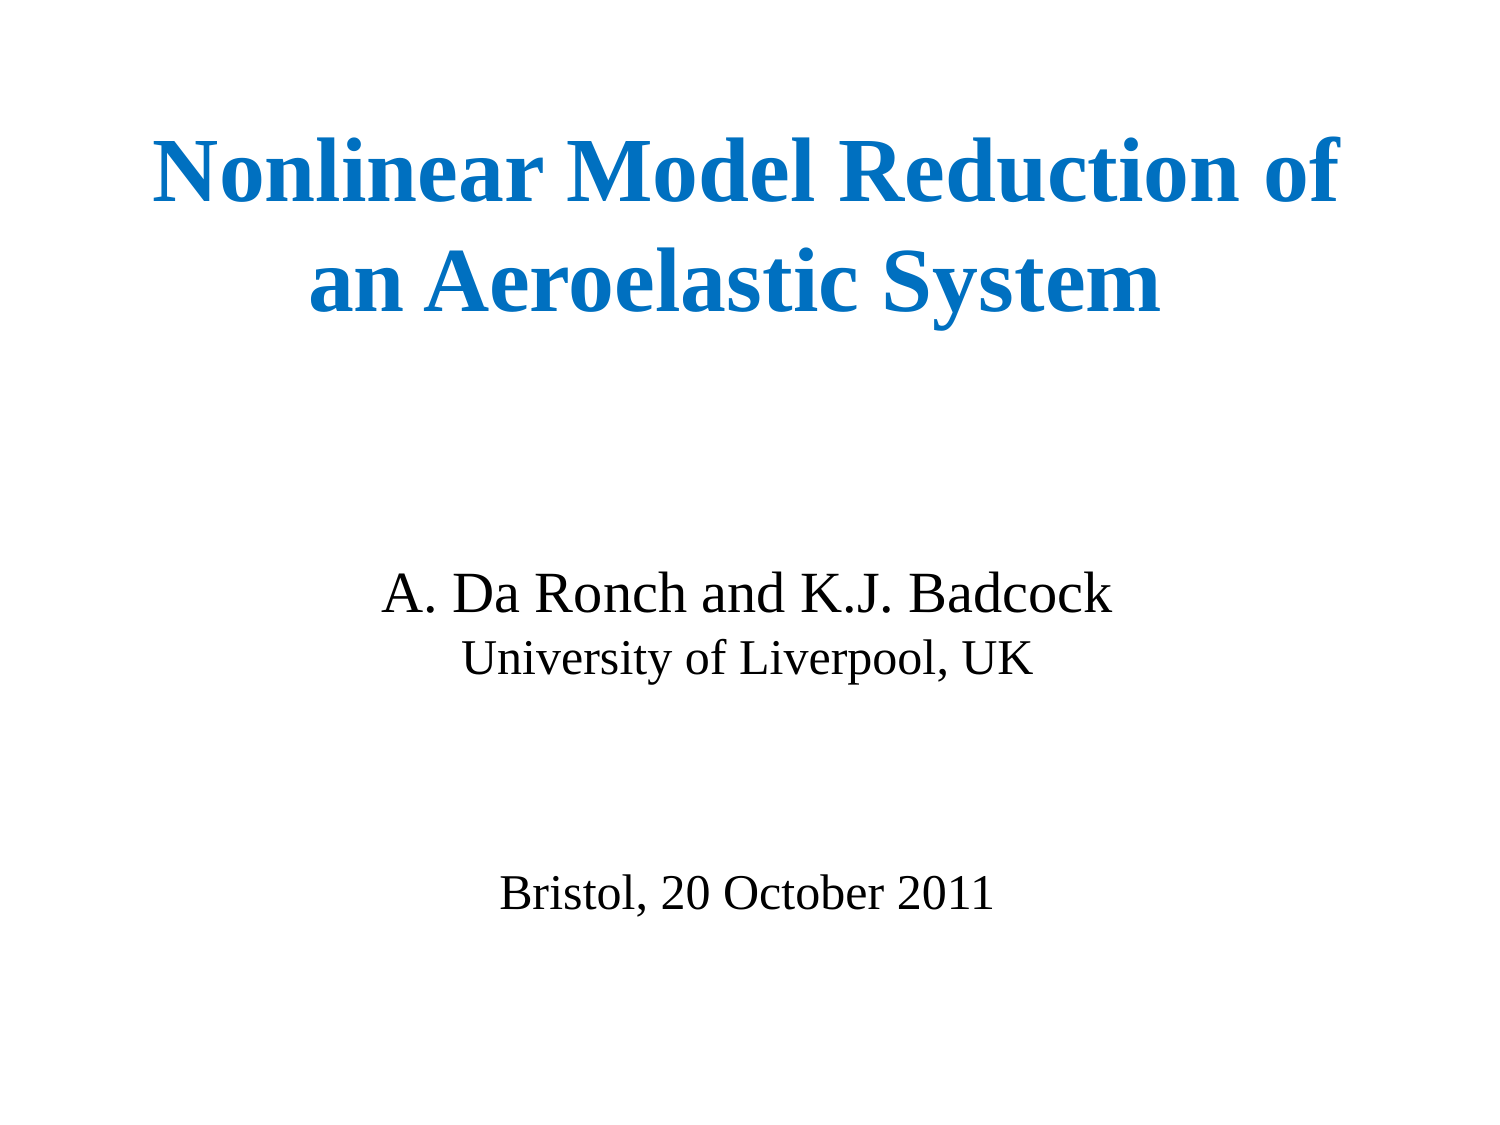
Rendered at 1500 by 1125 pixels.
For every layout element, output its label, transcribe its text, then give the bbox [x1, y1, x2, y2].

text_box Nonlinear Model Reduction of an Aeroelastic System A. Da Ronch and K.J. Badcock University of Liverpool, UK Bristol, 20 October 2011 [123, 101, 1371, 927]
